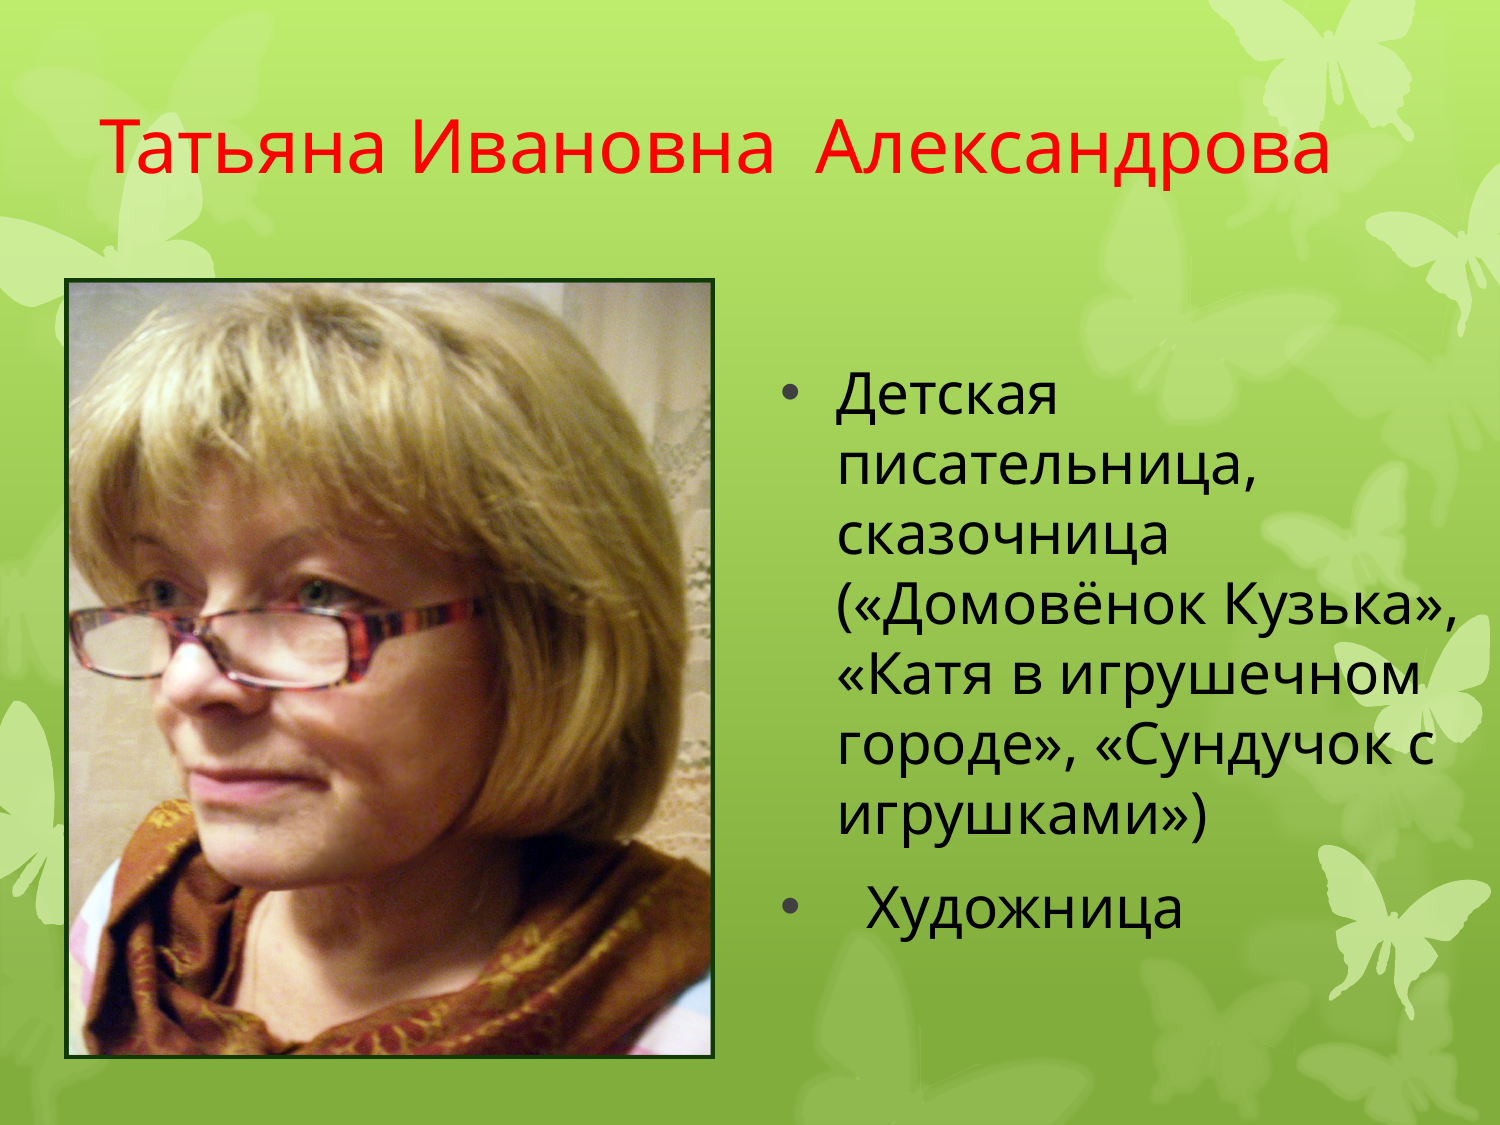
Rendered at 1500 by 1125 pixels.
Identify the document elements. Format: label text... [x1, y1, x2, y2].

title Татьяна Ивановна Александрова [64, 54, 1471, 232]
list Детская писательница, сказочница («Домовёнок Кузька», «Катя в игрушечном городе», «Сундучок с игрушками») Художница [765, 296, 1483, 1094]
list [64, 278, 716, 1060]
